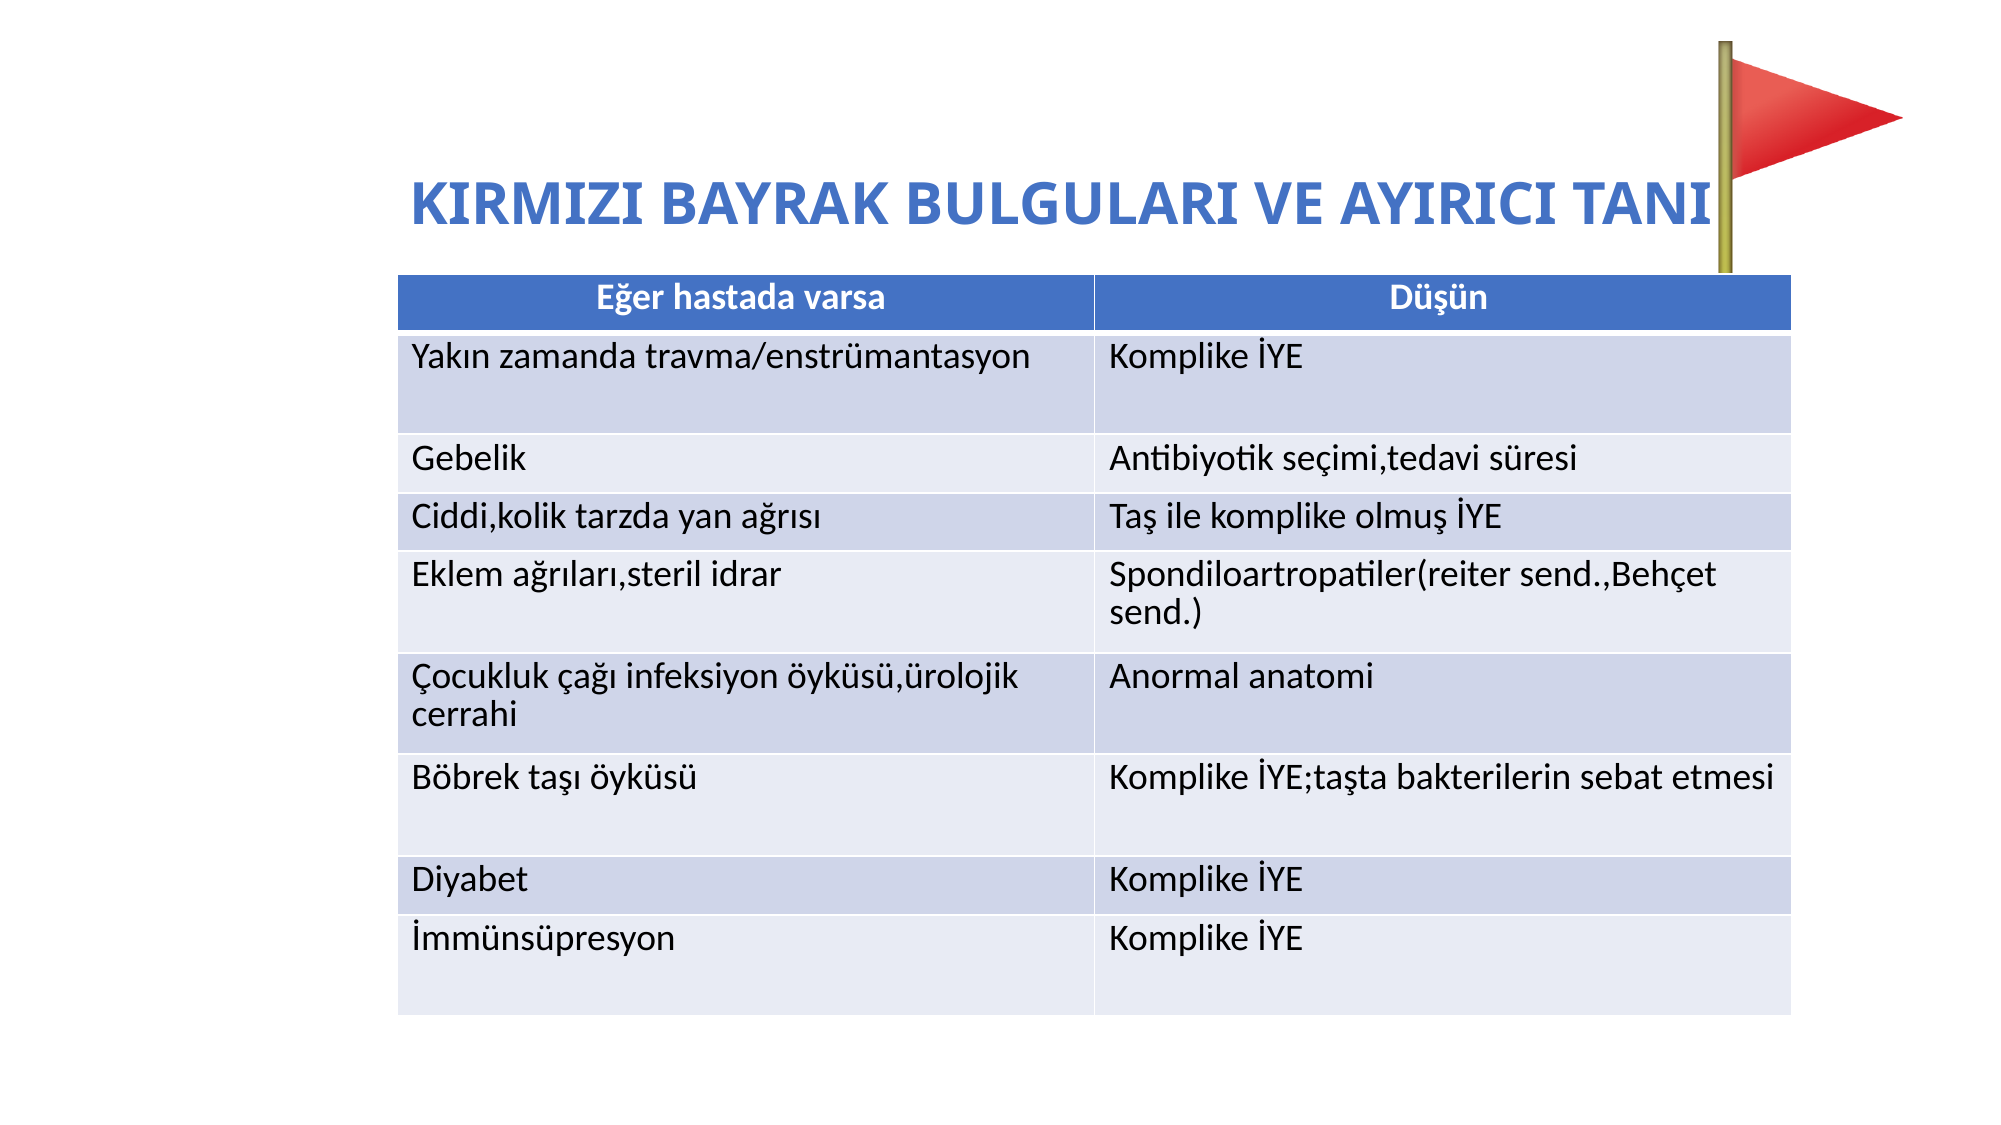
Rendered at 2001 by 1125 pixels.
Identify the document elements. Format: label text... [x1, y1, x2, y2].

table_cell Spondiloartropatiler(reiter send.,Behçet send.) [1095, 552, 1791, 652]
table_cell Taş ile komplike olmuş İYE [1095, 494, 1791, 550]
table_cell Ciddi,kolik tarzda yan ağrısı [398, 494, 1094, 550]
table_header Düşün [1095, 309, 1791, 330]
table_cell Diyabet [398, 857, 1094, 914]
table_cell Yakın zamanda travma/enstrümantasyon [398, 336, 1094, 433]
table_header Eğer hastada varsa [398, 309, 1094, 330]
table_cell Komplike İYE [1095, 916, 1791, 1015]
table_cell Antibiyotik seçimi,tedavi süresi [1095, 435, 1791, 492]
table_cell Anormal anatomi [1095, 654, 1791, 753]
table_cell Komplike İYE [1095, 857, 1791, 914]
table_cell Gebelik [398, 435, 1094, 492]
title KIRMIZI BAYRAK BULGULARI VE AYIRICI TANI [257, 98, 1621, 309]
table_cell Eklem ağrıları,steril idrar [398, 552, 1094, 652]
table_cell İmmünsüpresyon [398, 916, 1094, 1015]
table_cell Çocukluk çağı infeksiyon öyküsü,ürolojik cerrahi [398, 654, 1094, 753]
table_cell Komplike İYE;taşta bakterilerin sebat etmesi [1095, 755, 1791, 855]
table_cell Böbrek taşı öyküsü [398, 755, 1094, 855]
table_cell Komplike İYE [1095, 336, 1791, 433]
picture [1621, 41, 2000, 328]
